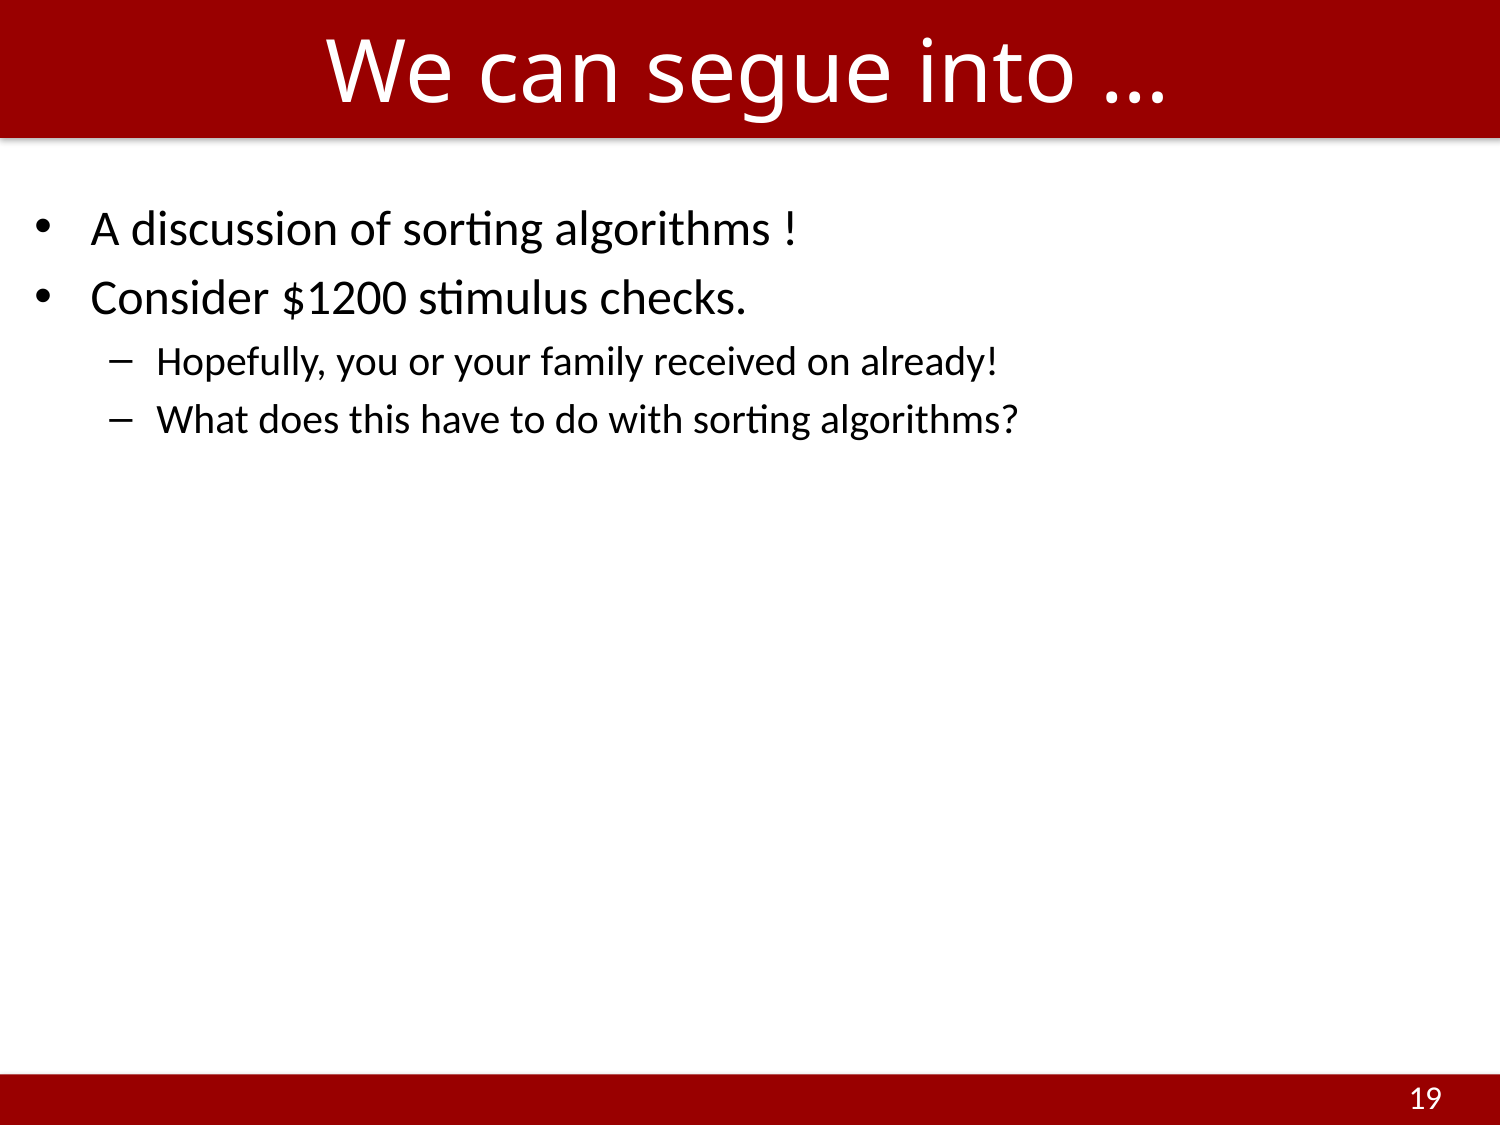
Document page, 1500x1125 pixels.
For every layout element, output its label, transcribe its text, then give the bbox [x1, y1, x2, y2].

text_box A discussion of sorting algorithms ! Consider $1200 stimulus checks. Hopefully, you or your family received on already! What does this have to do with sorting algorithms? [19, 187, 1500, 1036]
title We can segue into … [57, 0, 1460, 162]
